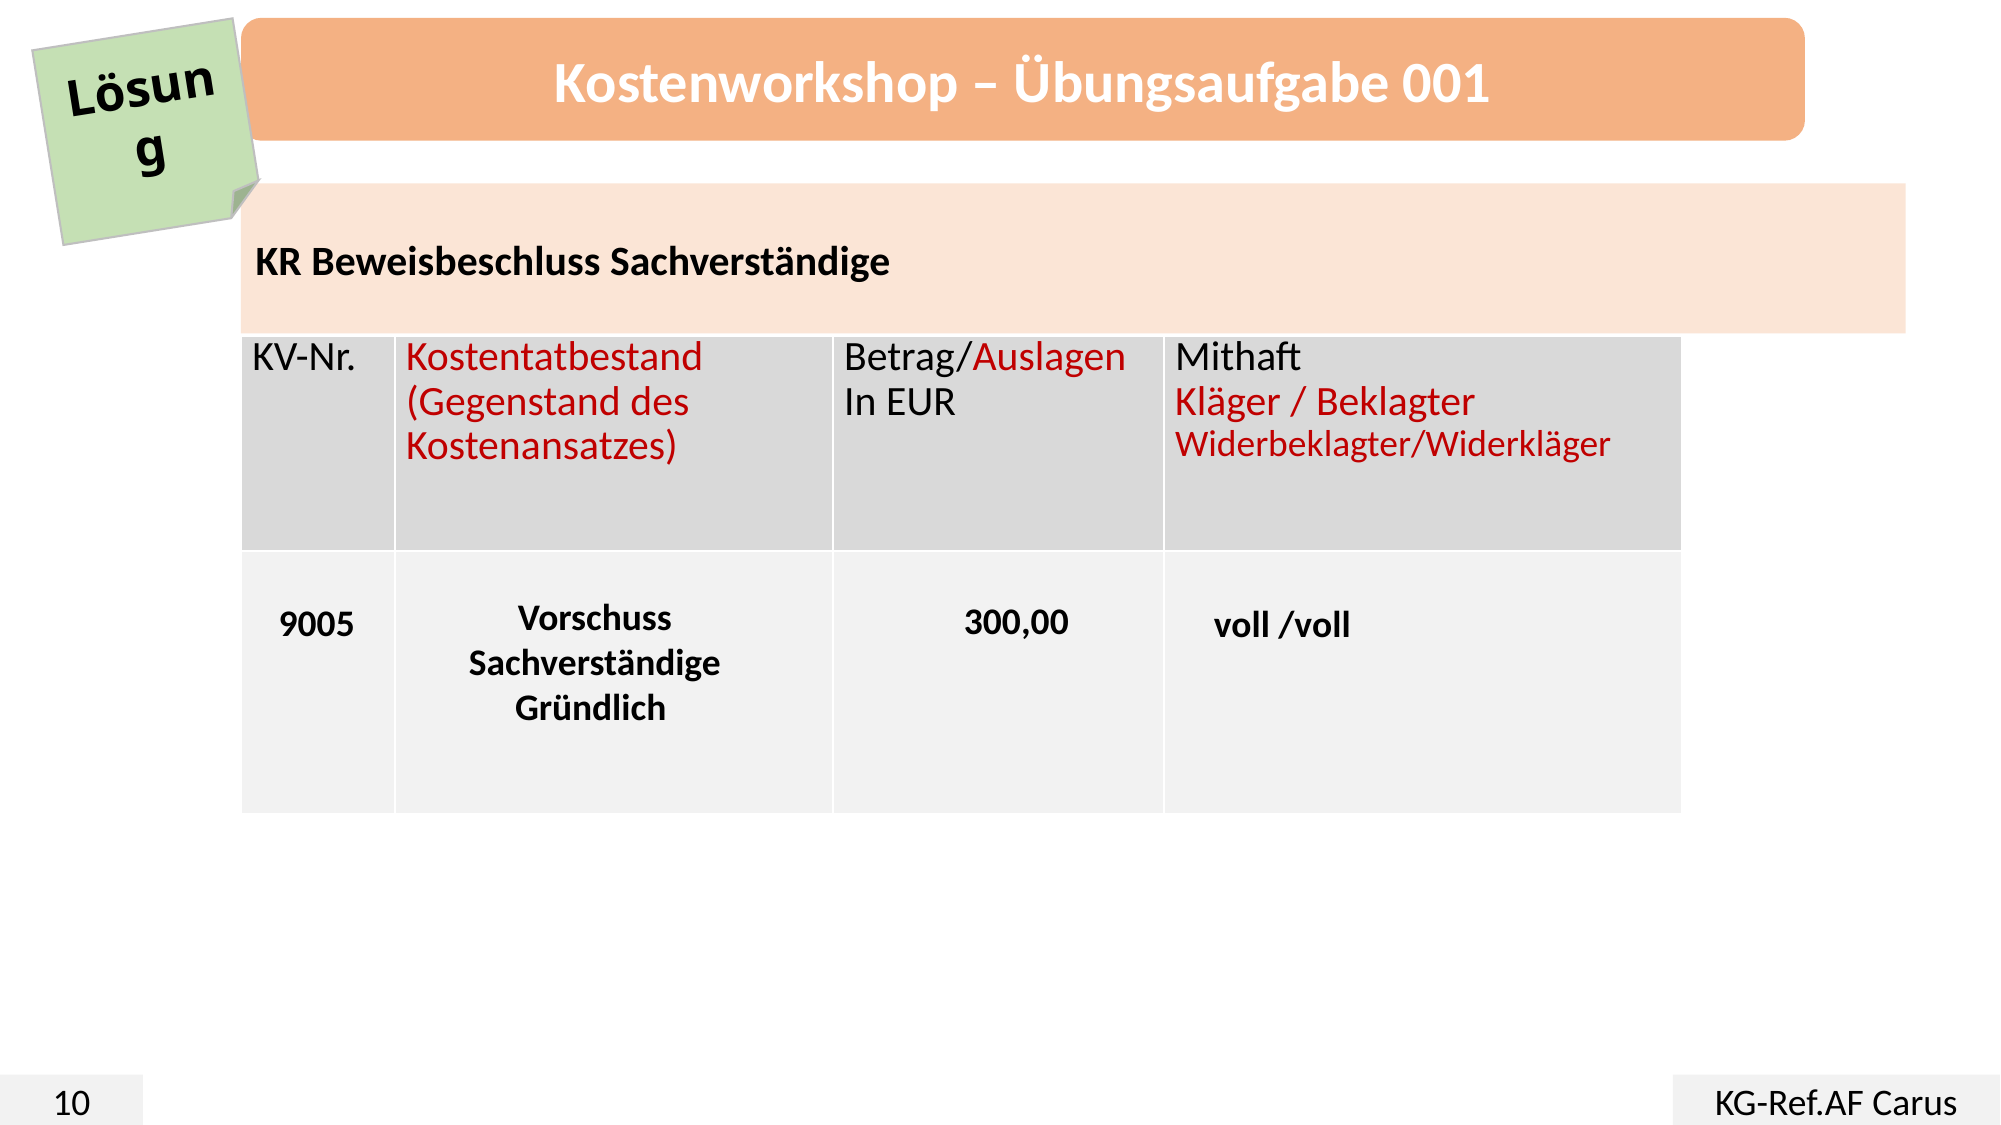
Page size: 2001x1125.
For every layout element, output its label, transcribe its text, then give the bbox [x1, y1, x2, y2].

text_box 300,00 [948, 573, 1100, 662]
table_cell [834, 552, 1163, 813]
text_box 10 [0, 1074, 144, 1125]
text_box [55, 437, 2000, 544]
table_header Kostentatbestand (Gegenstand des Kostenansatzes) [396, 337, 832, 437]
table_header Mithaft Kläger / Beklagter Widerbeklagter/Widerkläger [1165, 544, 1681, 550]
table_cell [1165, 552, 1681, 813]
text_box Kostenworkshop – Übungsaufgabe 001 [239, 16, 1806, 142]
table_header KV-Nr. [242, 337, 394, 437]
table_cell [242, 552, 394, 813]
text_box voll /voll [1198, 581, 1565, 661]
table_header Betrag/Auslagen In EUR [834, 544, 1163, 550]
text_box KG-Ref.AF Carus [1672, 1074, 2000, 1125]
table_cell [396, 552, 832, 813]
text_box Lösung [31, 17, 262, 247]
table_header Mithaft Kläger / Beklagter Widerbeklagter/Widerkläger [1165, 337, 1681, 437]
table_header Betrag/Auslagen In EUR [834, 337, 1163, 437]
table_header KV-Nr. [242, 544, 394, 550]
table_header Kostentatbestand (Gegenstand des Kostenansatzes) [396, 544, 832, 550]
text_box Vorschuss Sachverständige Gründlich [409, 583, 781, 738]
text_box KR Beweisbeschluss Sachverständige [240, 182, 1907, 334]
text_box 9005 [249, 594, 384, 649]
